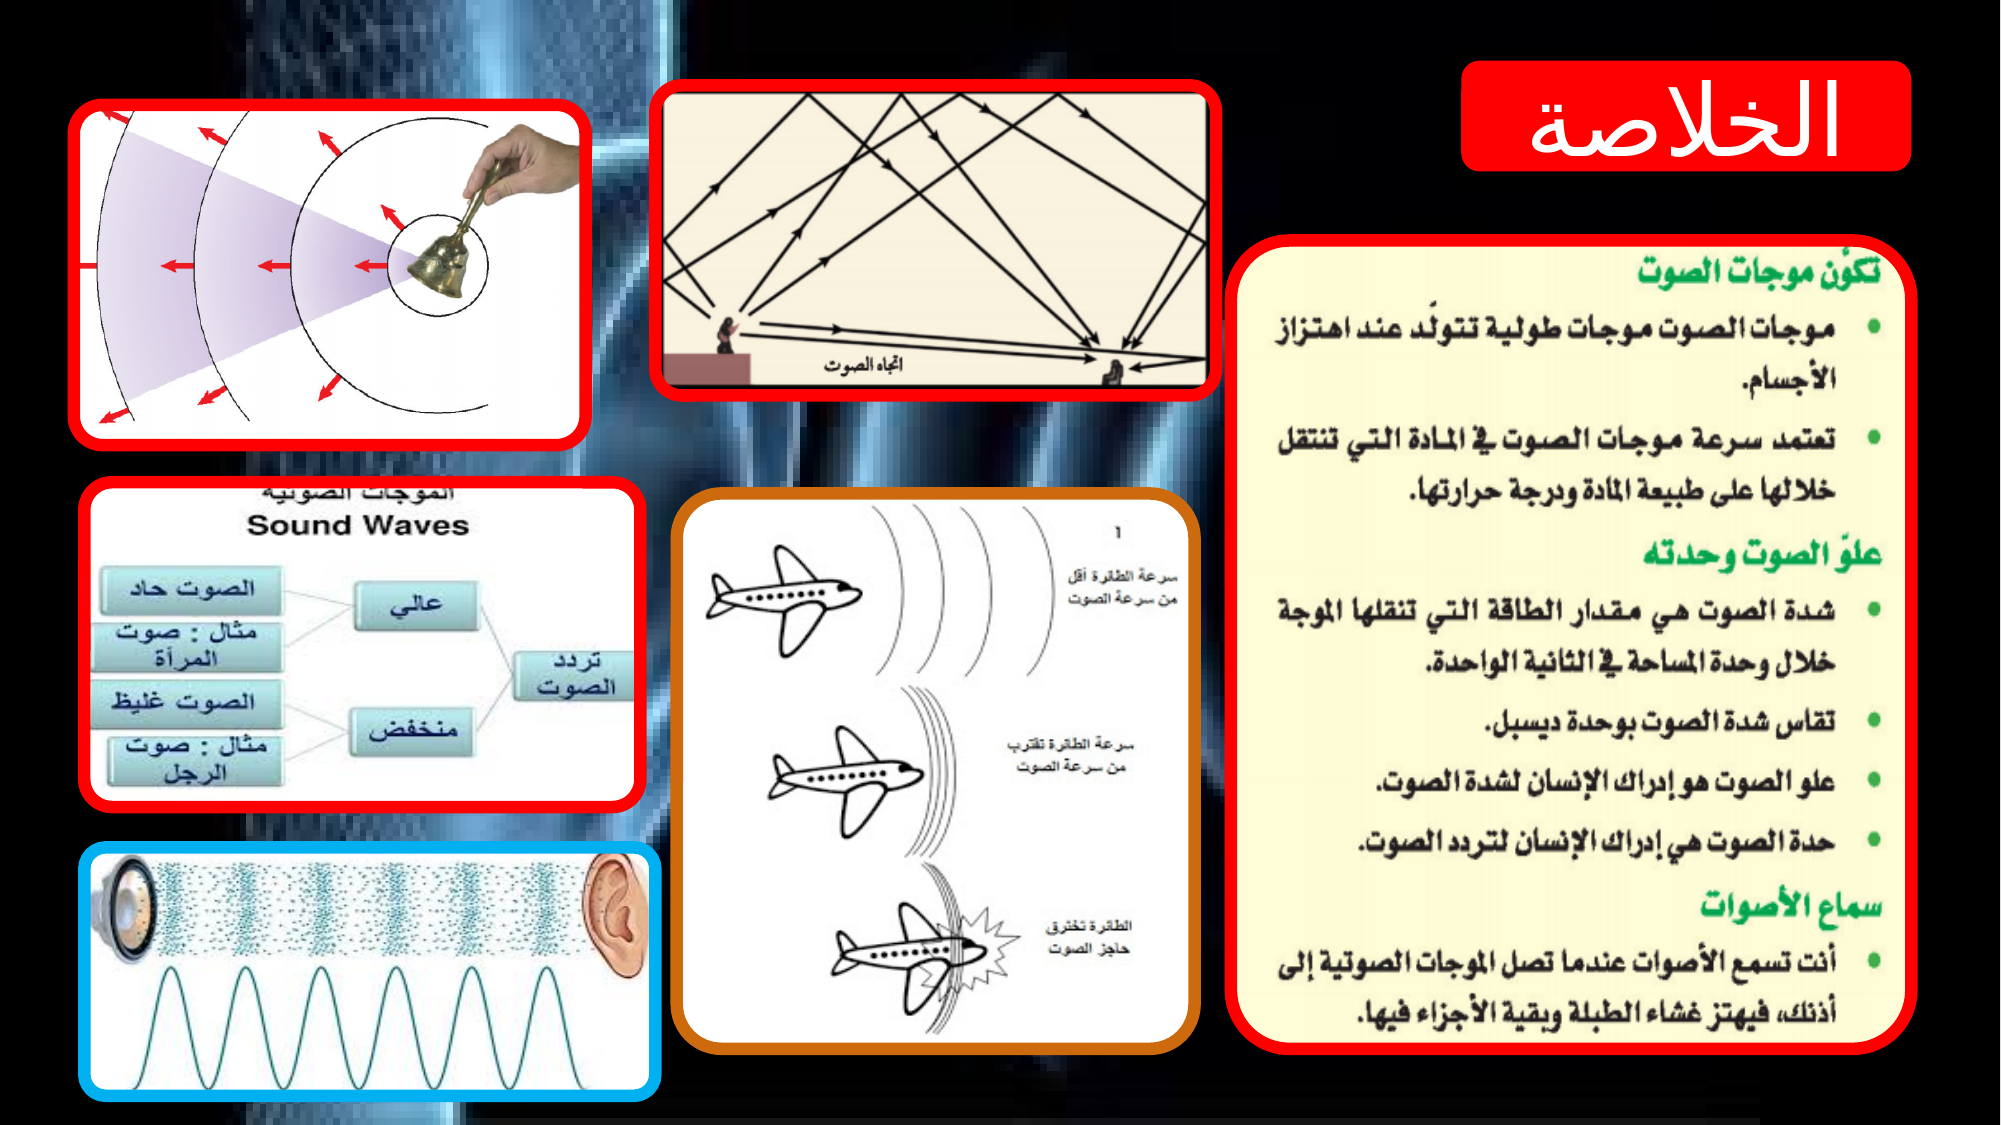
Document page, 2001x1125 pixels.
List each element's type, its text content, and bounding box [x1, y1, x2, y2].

picture [0, 0, 2001, 1125]
text_box الخلاصة [1460, 59, 1913, 173]
